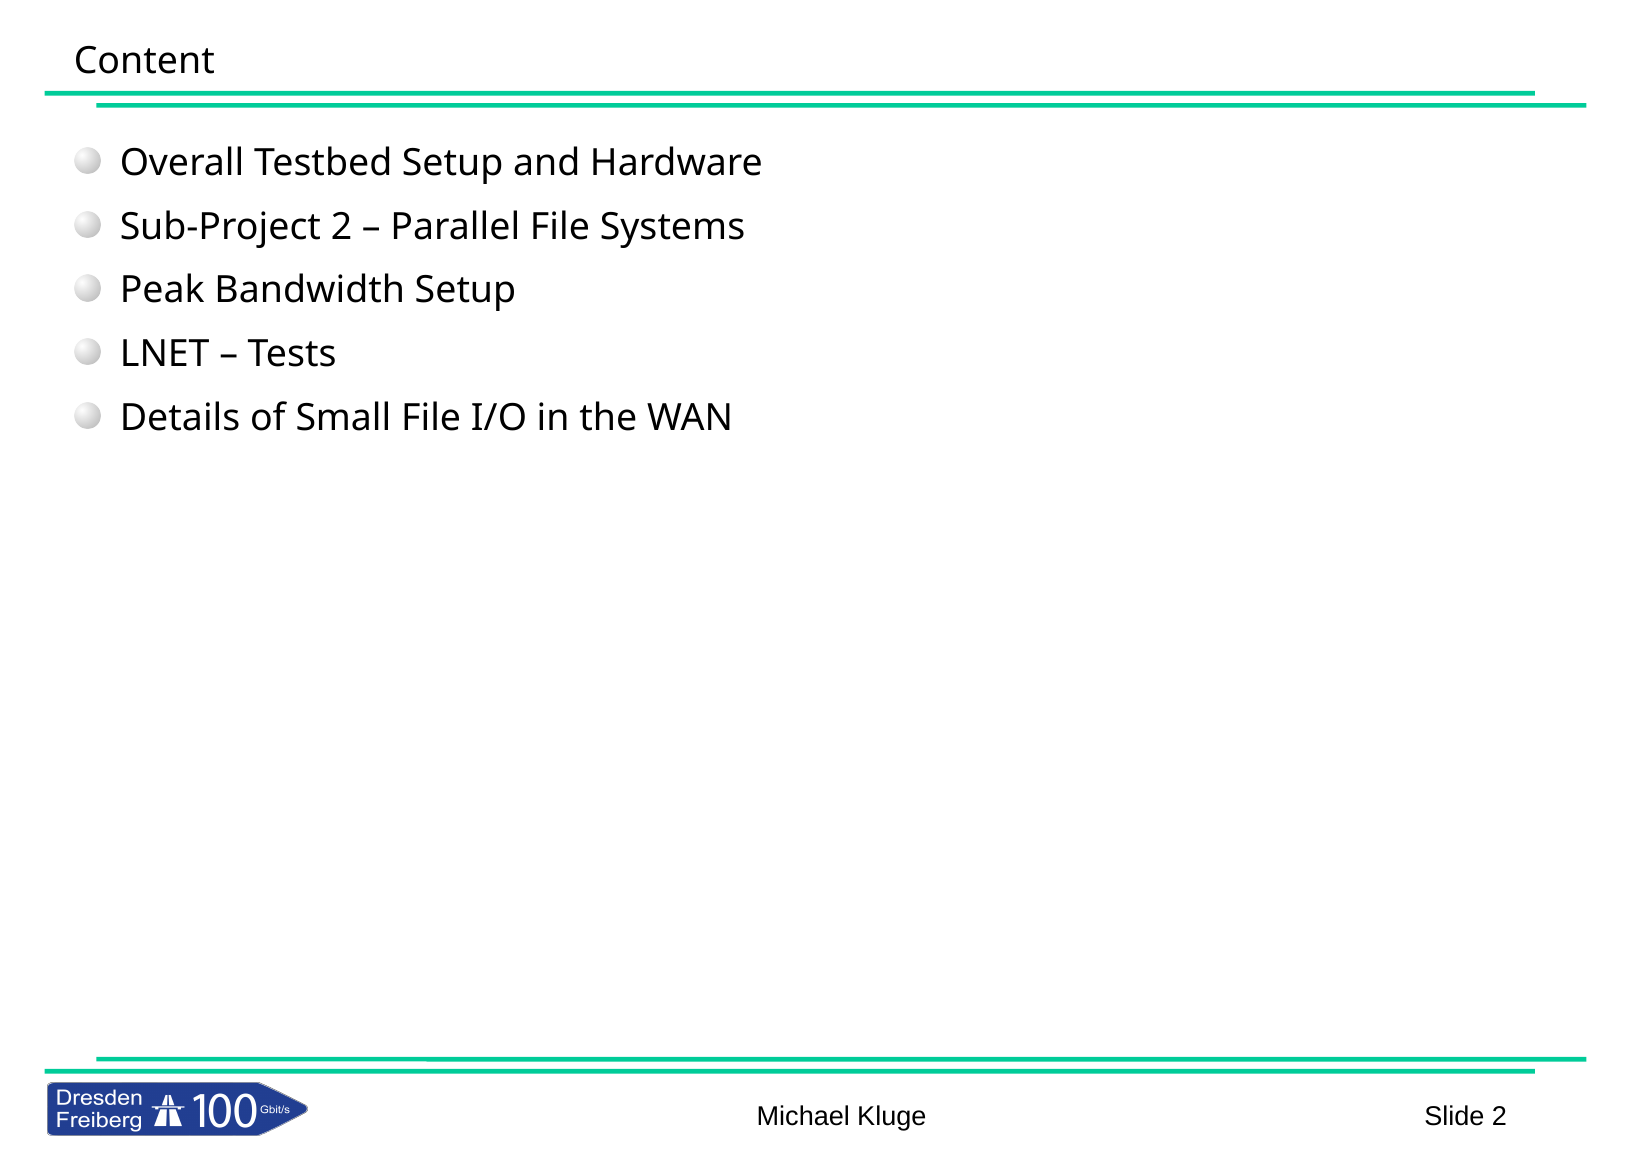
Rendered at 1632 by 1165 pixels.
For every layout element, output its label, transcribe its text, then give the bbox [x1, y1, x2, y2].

picture [74, 211, 101, 238]
footer Michael Kluge [584, 1089, 1099, 1136]
picture [74, 147, 101, 174]
list Overall Testbed Setup and Hardware Sub-Project 2 – Parallel File Systems Peak Bandwidth Setup LNET – Tests Details of Small File I/O in the WAN [57, 129, 1548, 1023]
picture [74, 402, 101, 429]
picture [74, 338, 101, 365]
picture [74, 274, 101, 302]
title Content [57, 12, 1550, 81]
picture [47, 1082, 308, 1137]
